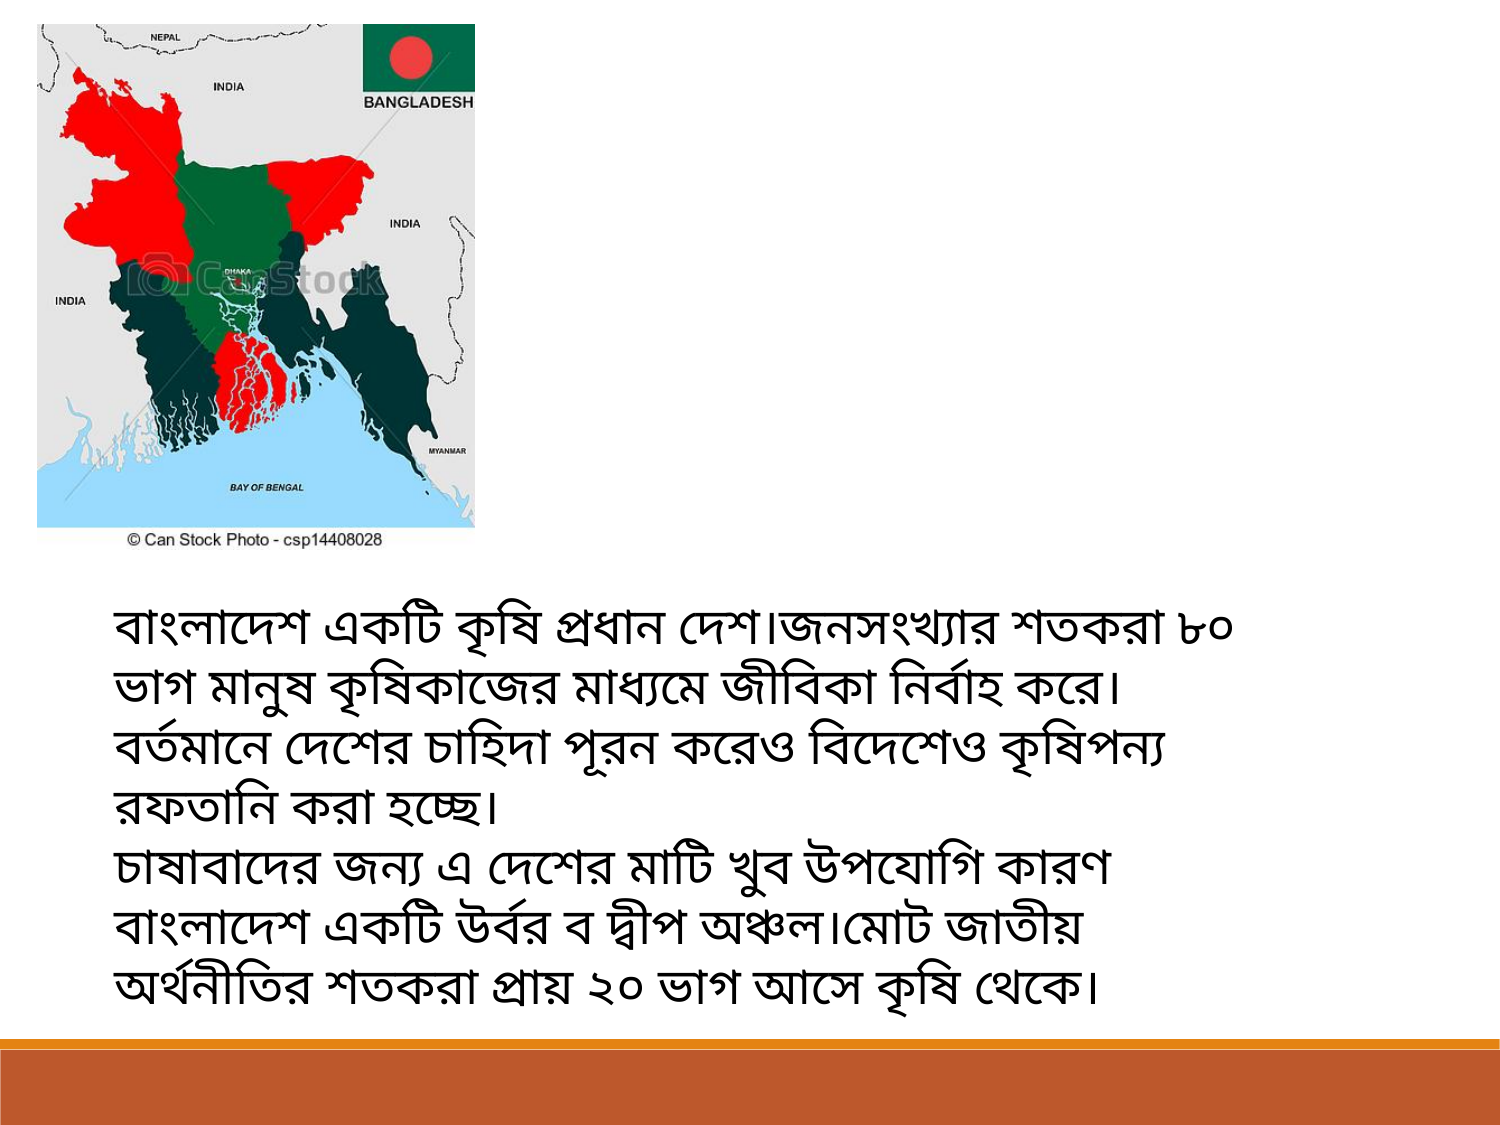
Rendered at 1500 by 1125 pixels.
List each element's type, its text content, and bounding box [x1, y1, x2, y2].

picture [36, 24, 475, 551]
text_box বাংলাদেশ একটি কৃষি প্রধান দেশ।জনসংখ্যার শতকরা ৮০ ভাগ মানুষ কৃষিকাজের মাধ্যমে জীবিকা নির্বাহ করে।বর্তমানে দেশের চাহিদা পূরন করেও বিদেশেও কৃষিপন্য রফতানি করা হচ্ছে। চাষাবাদের জন্য এ দেশের মাটি খুব উপযোগি কারণ বাংলাদেশ একটি উর্বর ব দ্বীপ অঞ্চল।মোট জাতীয় অর্থনীতির শতকরা প্রায় ২০ ভাগ আসে কৃষি থেকে। [99, 587, 1275, 1023]
